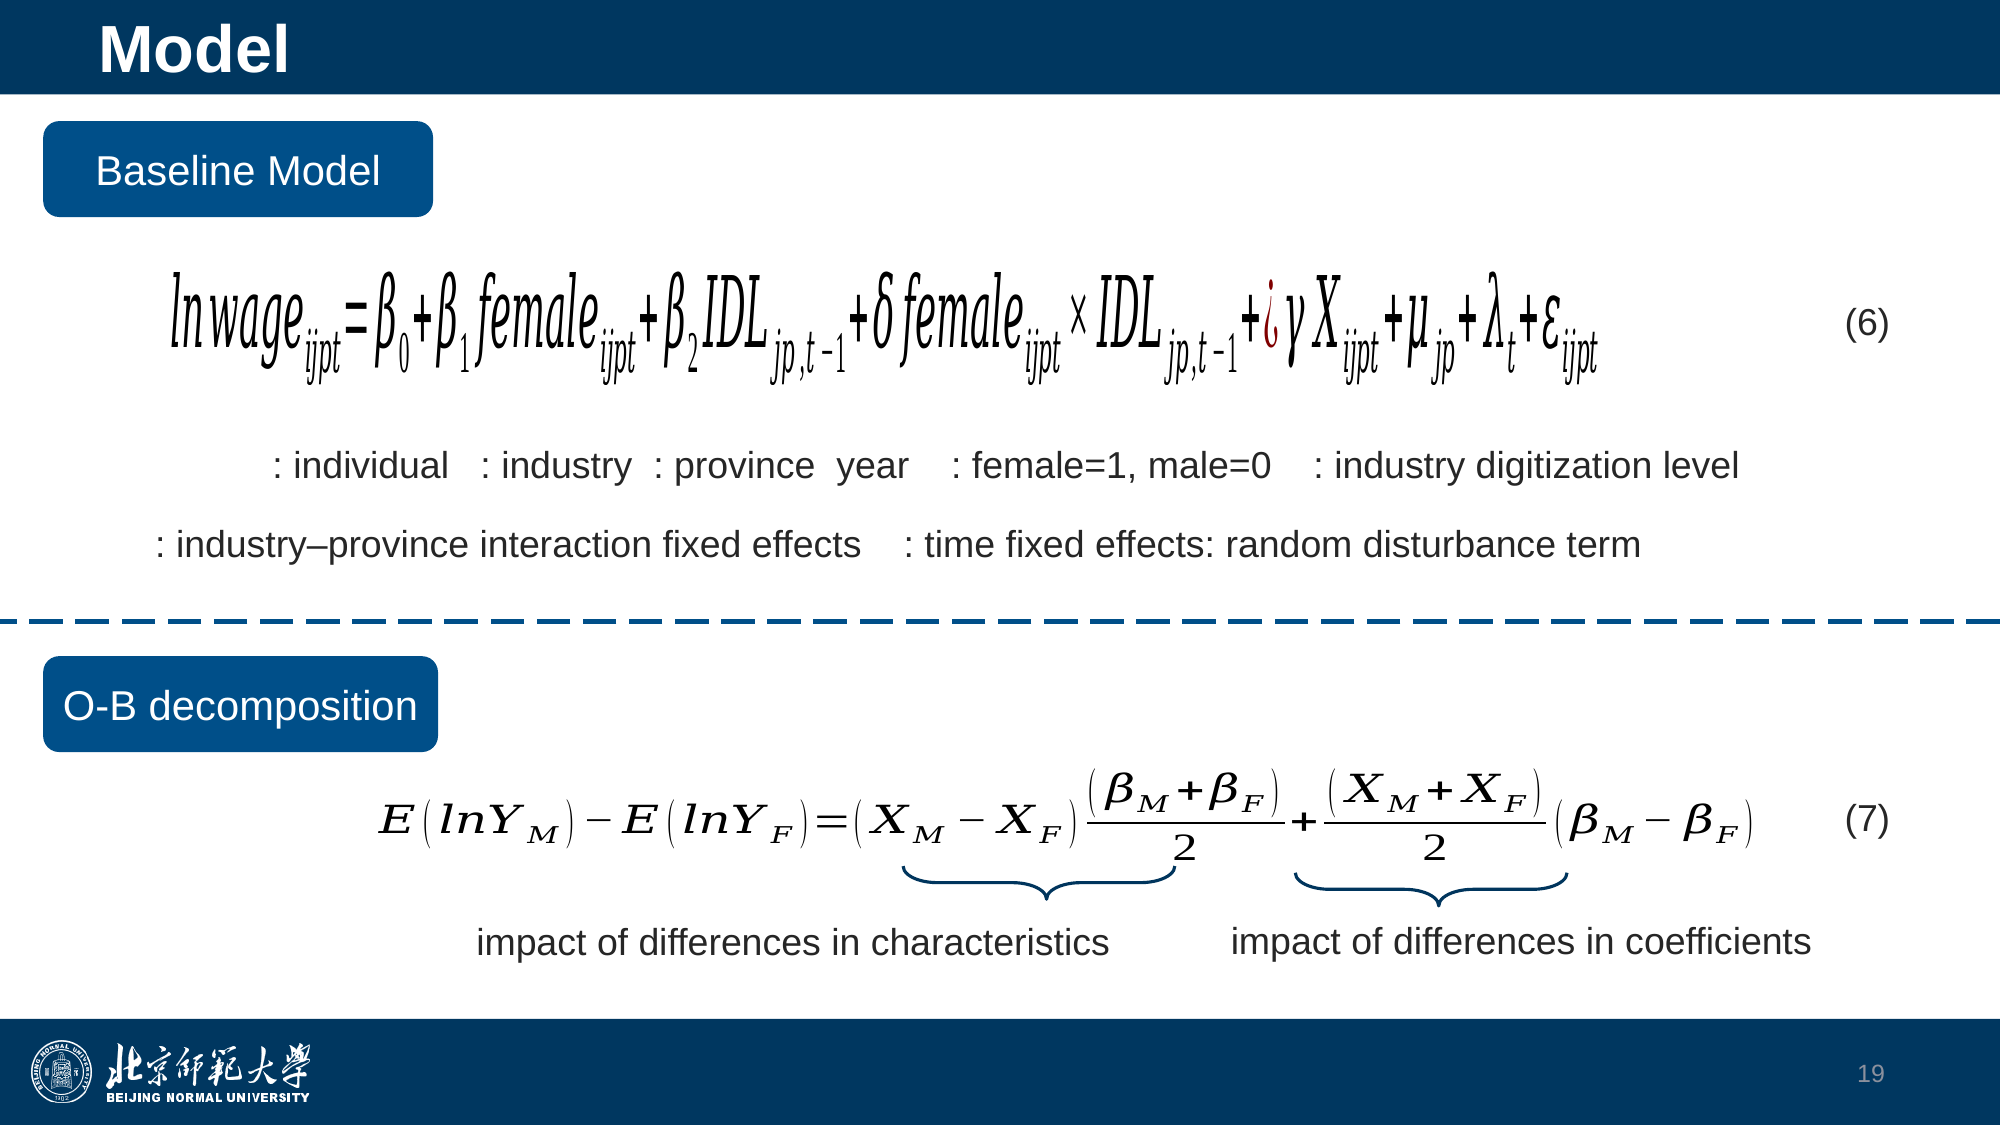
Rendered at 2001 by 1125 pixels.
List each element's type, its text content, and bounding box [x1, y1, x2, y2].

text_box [170, 260, 1907, 386]
text_box [902, 865, 1176, 900]
picture [31, 1040, 311, 1103]
text_box O-B decomposition [41, 654, 441, 755]
text_box impact of differences in characteristics [461, 910, 1126, 971]
text_box [0, 1017, 2000, 1125]
text_box (7) [1829, 787, 1906, 847]
text_box impact of differences in coefficients [1216, 909, 1828, 970]
slide_number 19 [1433, 1042, 1900, 1103]
text_box [0, 0, 2000, 96]
text_box [975, 537, 1025, 588]
text_box Model [0, 0, 453, 94]
text_box [1294, 872, 1568, 907]
text_box Baseline Model [41, 118, 436, 220]
